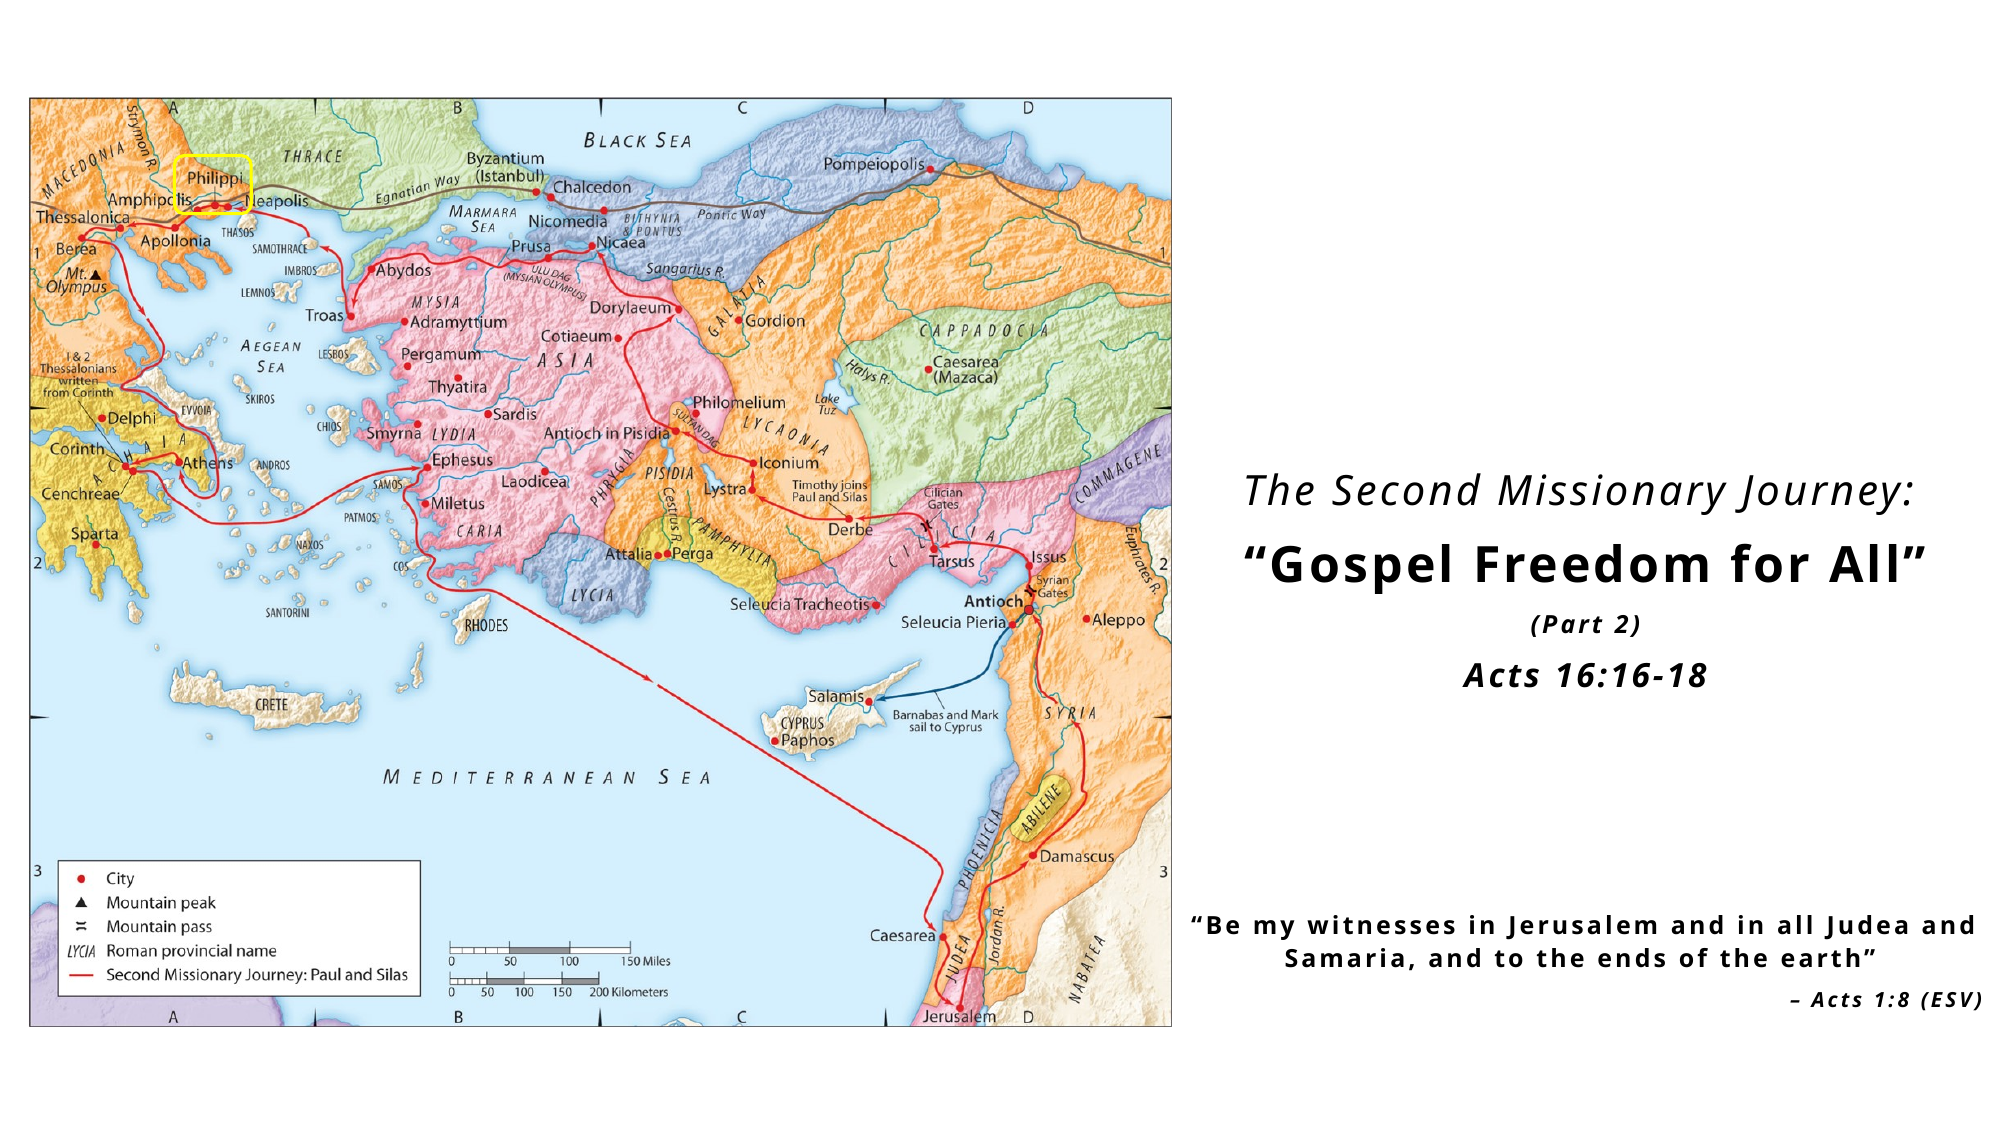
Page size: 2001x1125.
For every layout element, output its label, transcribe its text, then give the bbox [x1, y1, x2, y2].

text_box “Be my witnesses in Jerusalem and in all Judea and Samaria, and to the ends of the earth” – Acts 1:8 (ESV) [1172, 900, 2000, 1027]
text_box The Second Missionary Journey: “Gospel Freedom for All” (Part 2) Acts 16:16-18 [1172, 343, 2000, 710]
picture [28, 97, 1172, 1027]
